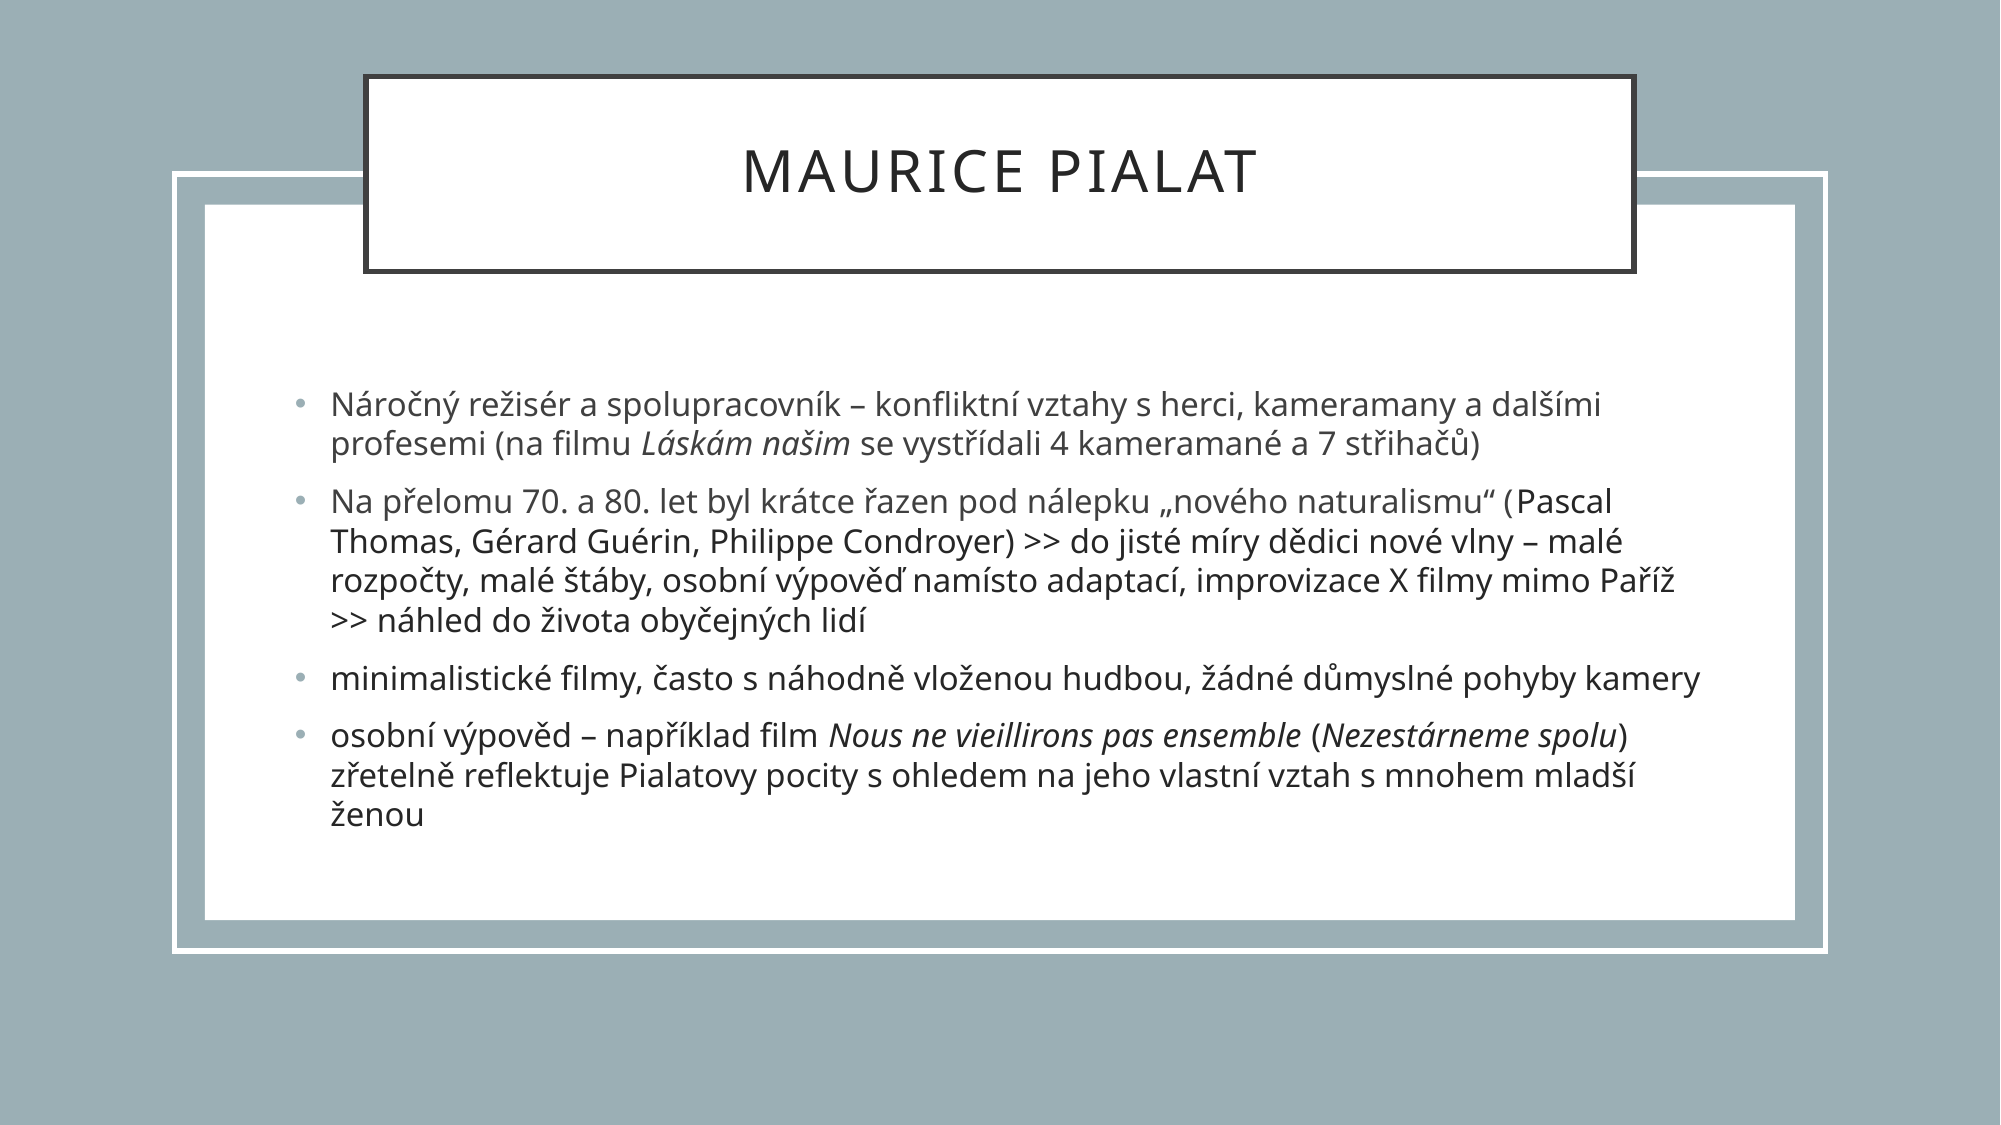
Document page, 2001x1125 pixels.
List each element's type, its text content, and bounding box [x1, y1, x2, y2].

list Náročný režisér a spolupracovník – konfliktní vztahy s herci, kameramany a dalšími profesemi (na filmu Láskám našim se vystřídali 4 kameramané a 7 střihačů) Na přelomu 70. a 80. let byl krátce řazen pod nálepku „nového naturalismu“ (Pascal Thomas, Gérard Guérin, Philippe Condroyer) >> do jisté míry dědici nové vlny – malé rozpočty, malé štáby, osobní výpověď namísto adaptací, improvizace X filmy mimo Paříž >> náhled do života obyčejných lidí minimalistické filmy, často s náhodně vloženou hudbou, žádné důmyslné pohyby kamery osobní výpověd – například film Nous ne vieillirons pas ensemble (Nezestárneme spolu) zřetelně reflektuje Pialatovy pocity s ohledem na jeho vlastní vztah s mnohem mladší ženou [279, 375, 1721, 849]
text_box [0, 0, 2000, 1125]
text_box [173, 173, 1827, 952]
title Maurice pialat [363, 74, 1637, 274]
